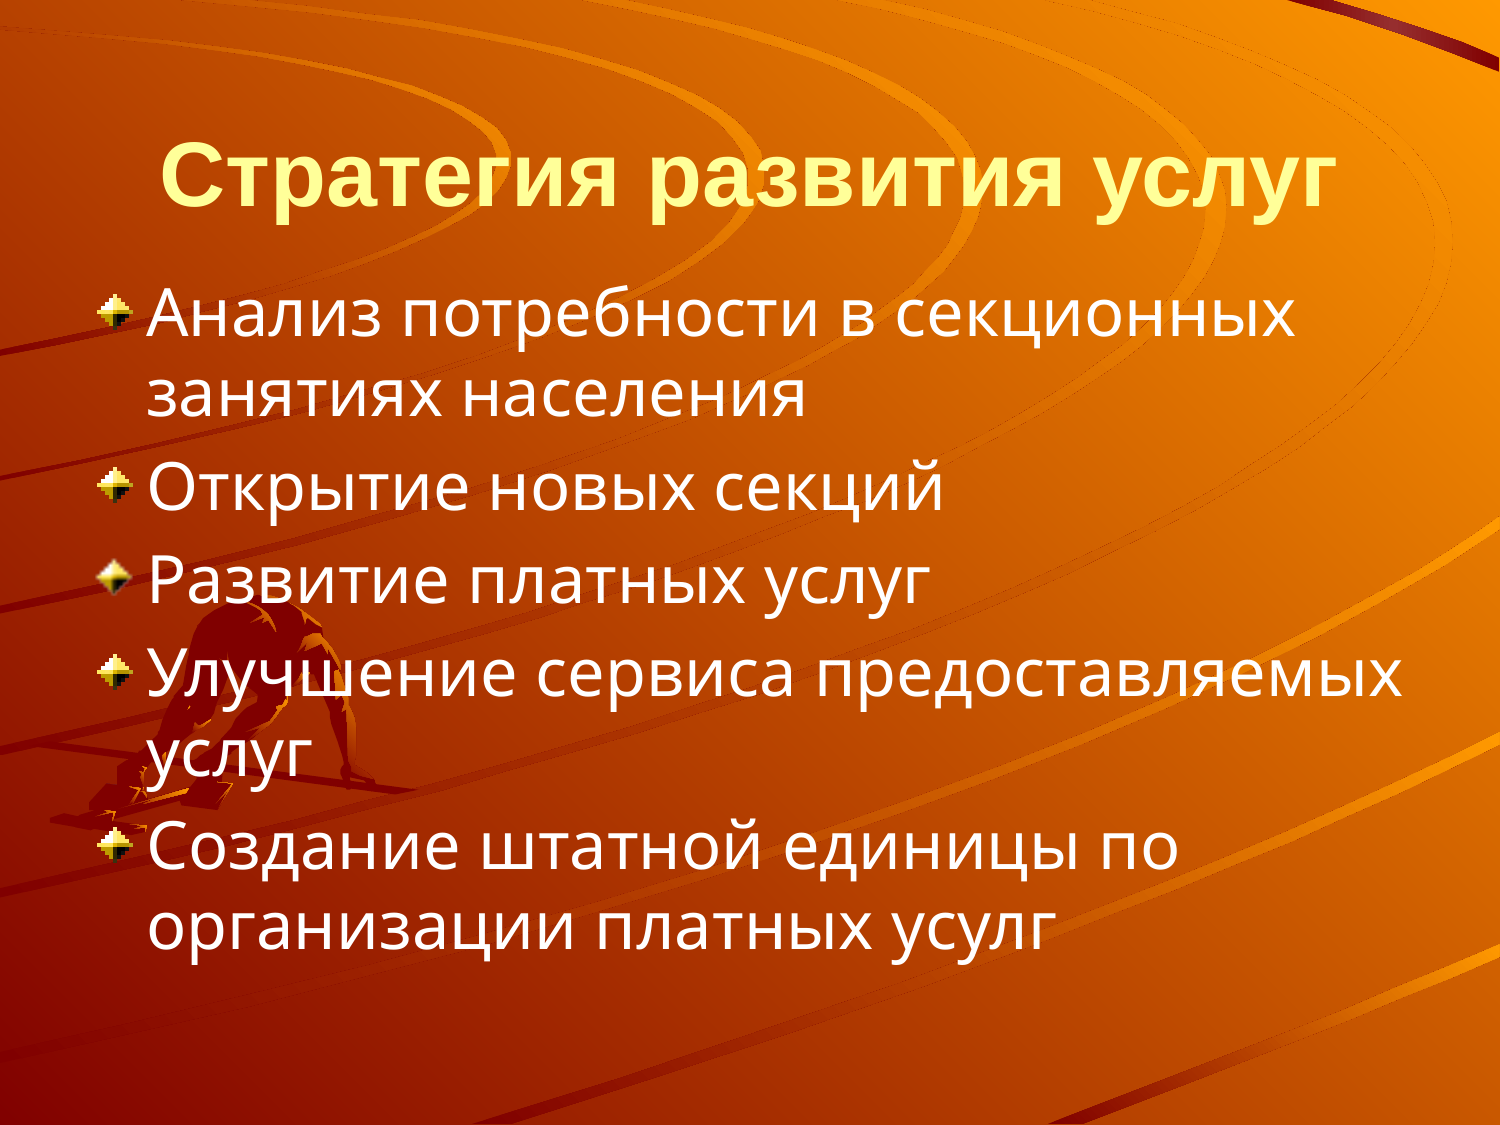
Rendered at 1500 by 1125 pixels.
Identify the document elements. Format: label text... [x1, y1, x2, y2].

picture [90, 819, 137, 867]
picture [90, 286, 137, 334]
picture [90, 459, 137, 507]
title Стратегия развития услуг [74, 25, 1426, 233]
list Анализ потребности в секционных занятиях населения Открытие новых секций Развитие платных услуг Улучшение сервиса предоставляемых услуг Создание штатной единицы по организации платных усулг [74, 262, 1426, 1006]
picture [90, 646, 137, 694]
picture [90, 553, 137, 600]
